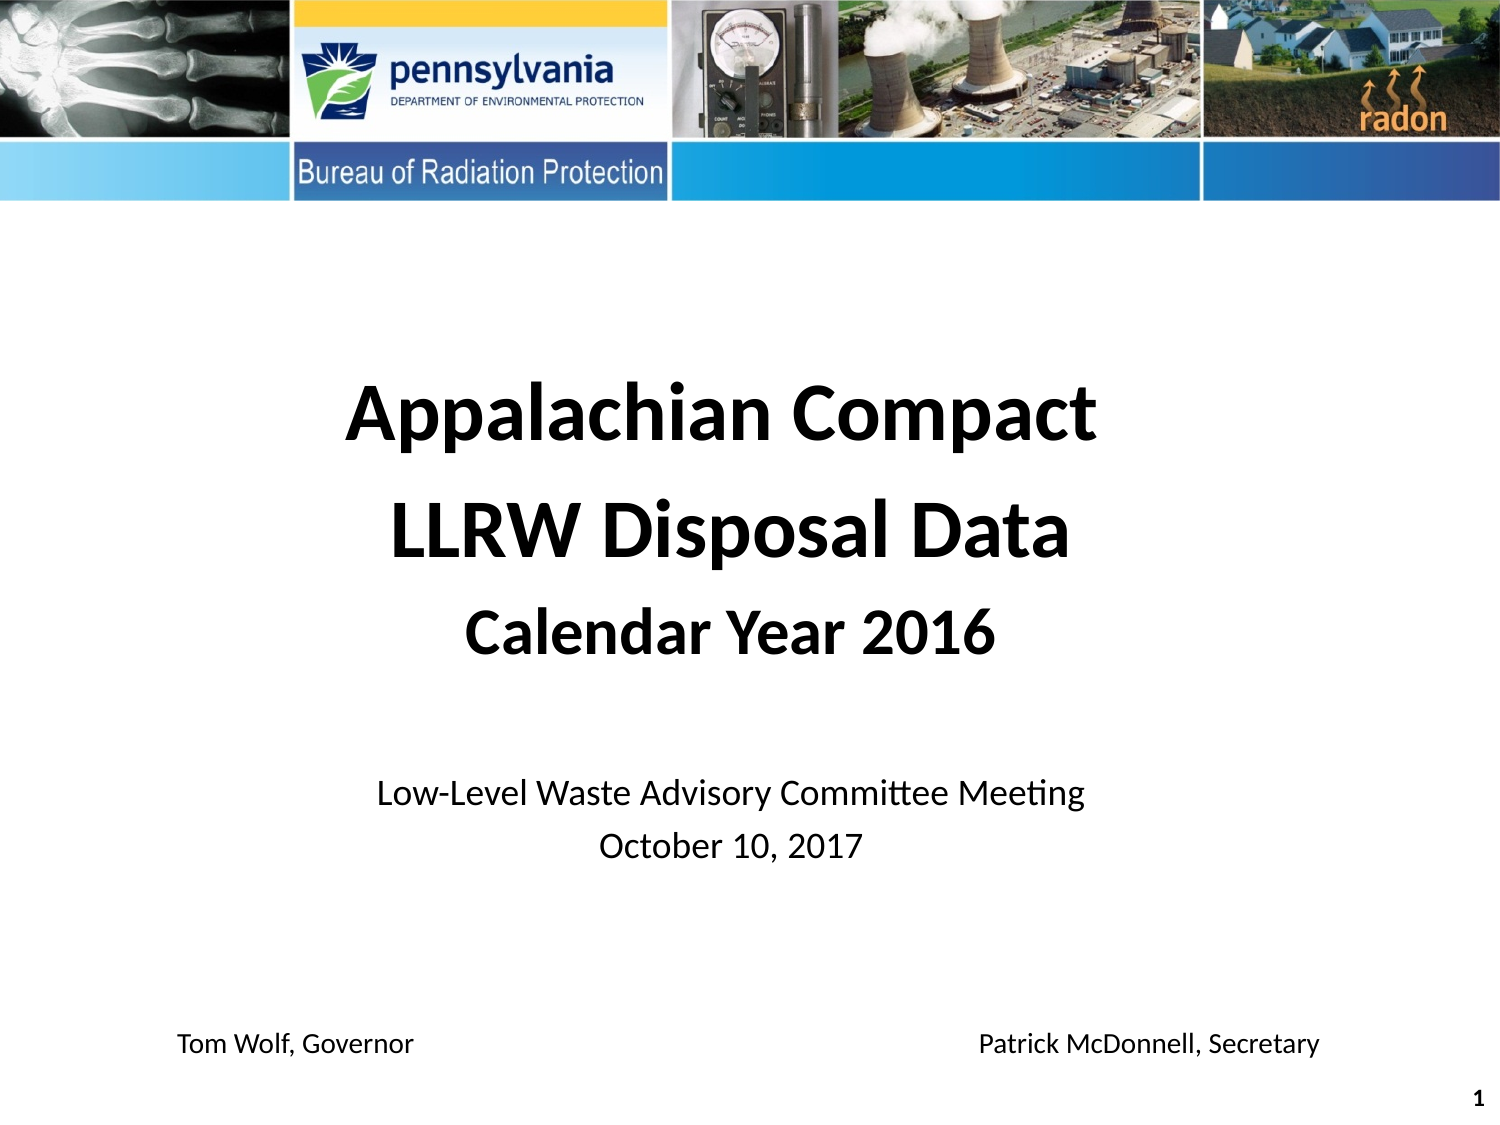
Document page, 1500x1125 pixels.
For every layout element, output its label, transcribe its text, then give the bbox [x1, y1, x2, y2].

slide_number 1 [1149, 1066, 1500, 1125]
subtitle Appalachian Compact LLRW Disposal Data Calendar Year 2016 Low-Level Waste Advisory Committee Meeting October 10, 2017 [200, 350, 1263, 963]
picture [0, 0, 1500, 201]
text_box Tom Wolf, Governor Patrick McDonnell, Secretary [47, 1014, 1451, 1069]
